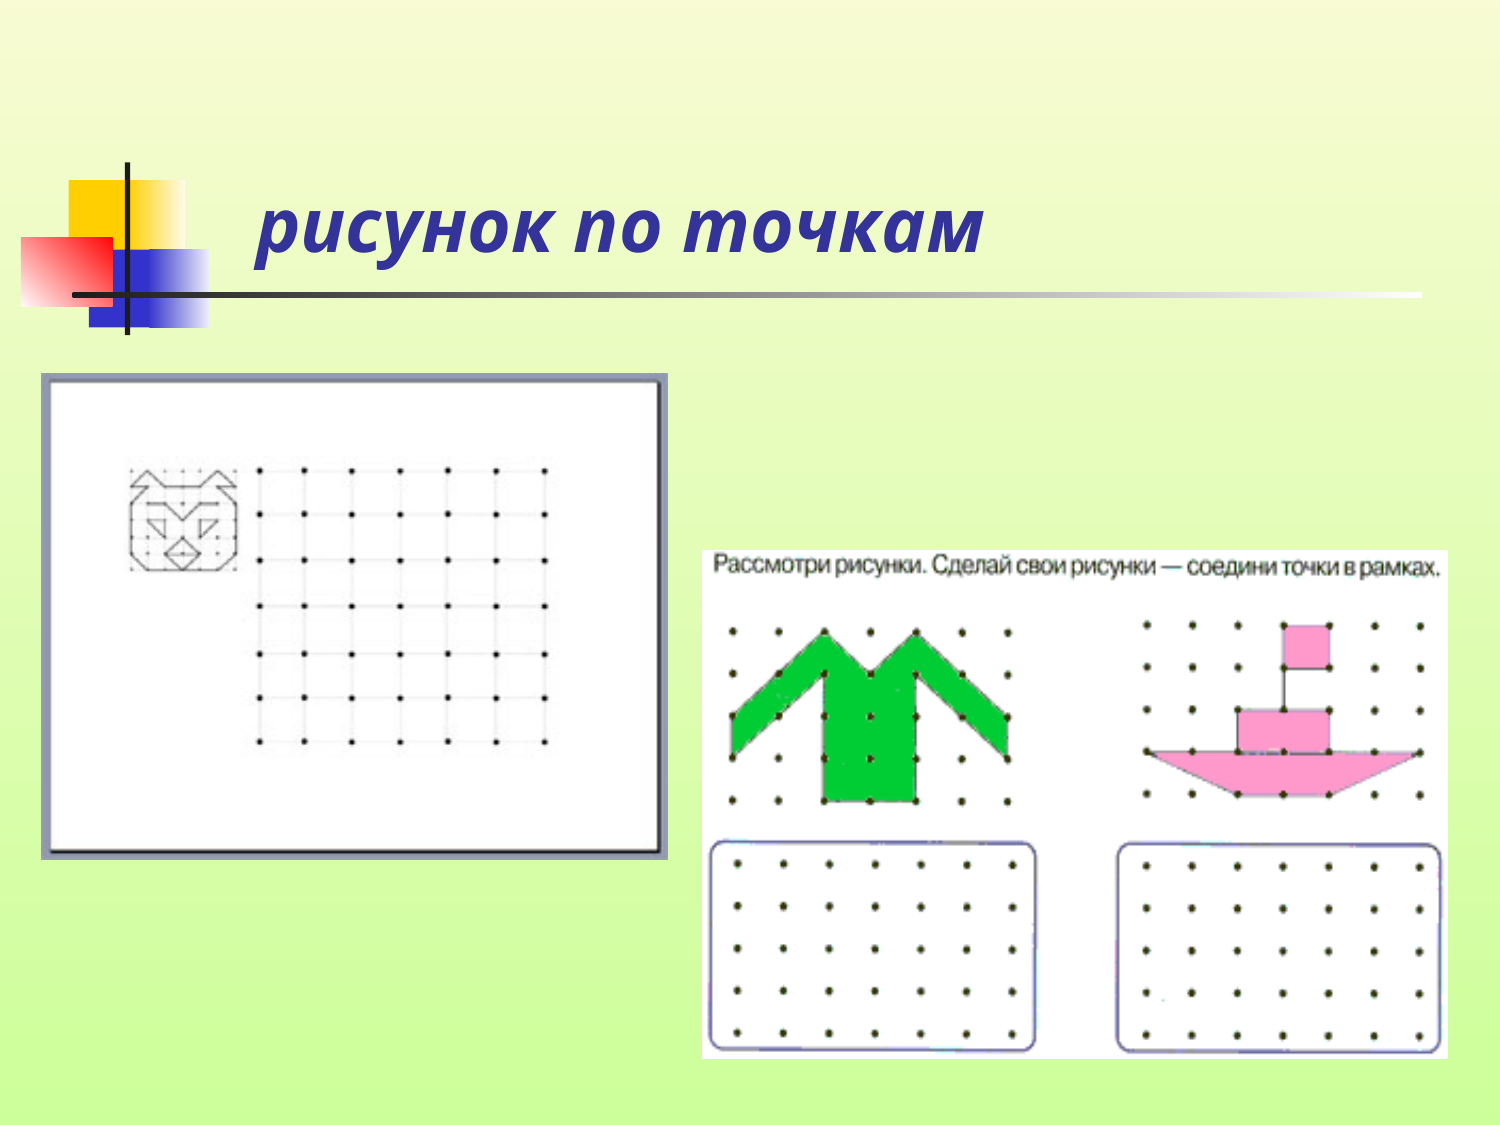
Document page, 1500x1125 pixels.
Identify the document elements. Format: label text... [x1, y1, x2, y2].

title рисунок по точкам [221, 89, 1500, 276]
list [702, 550, 1448, 1059]
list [40, 373, 668, 860]
